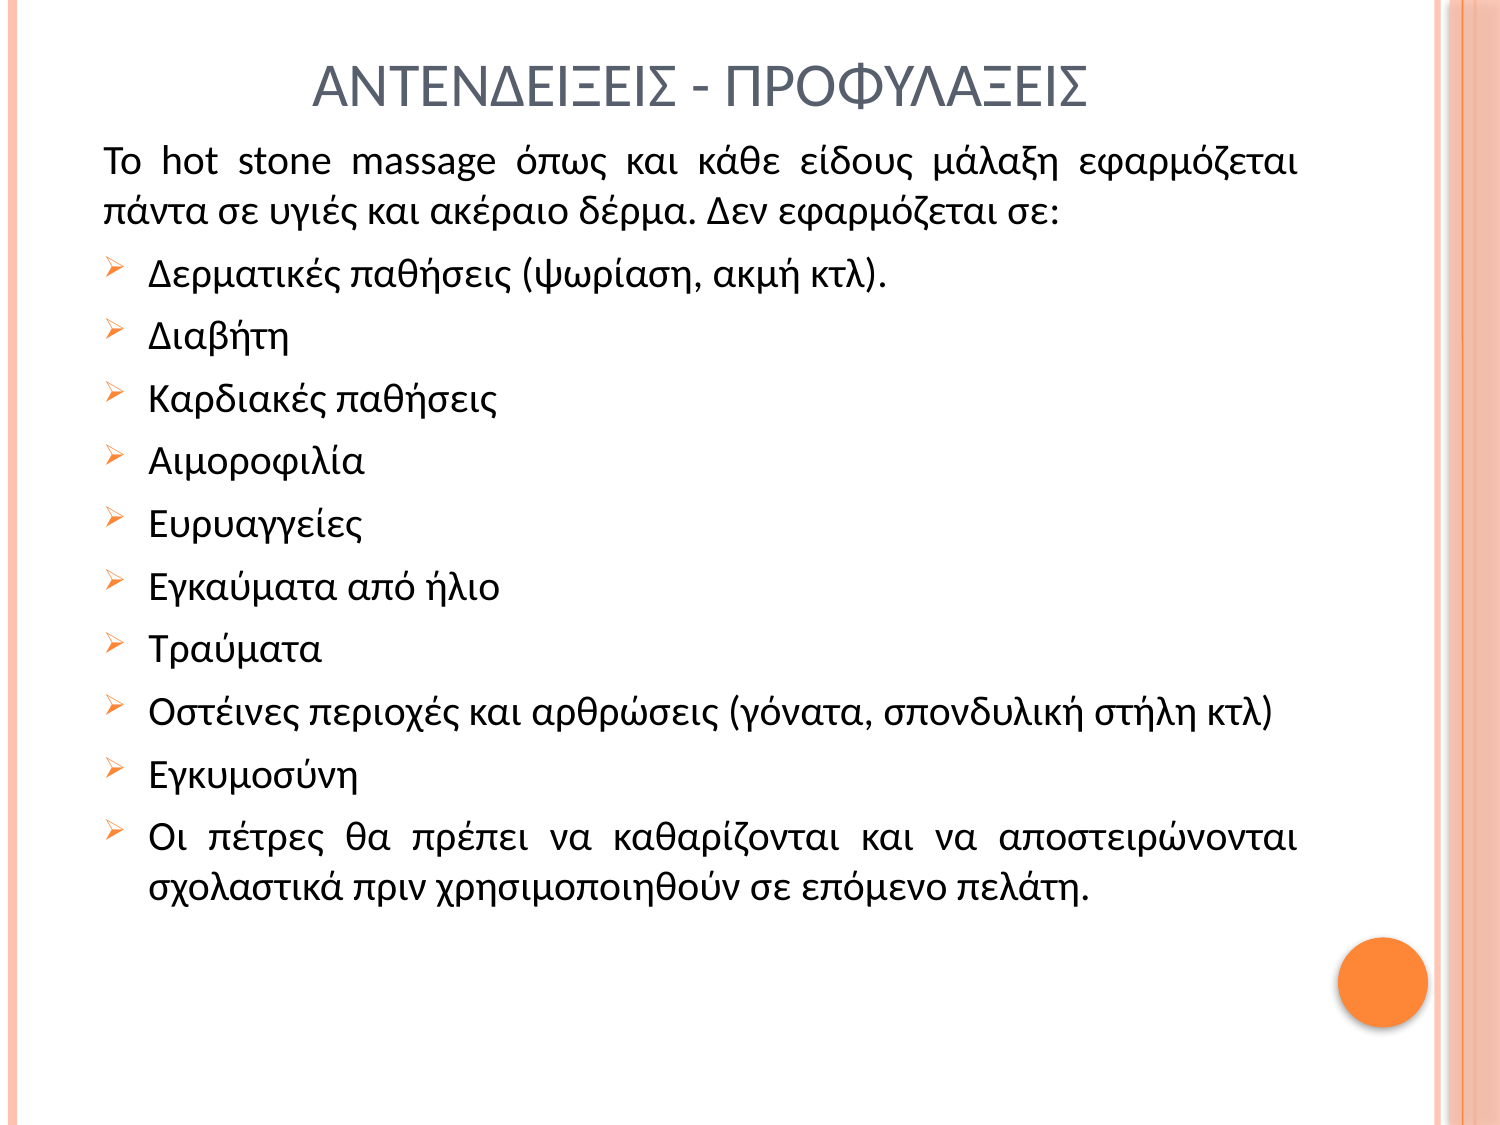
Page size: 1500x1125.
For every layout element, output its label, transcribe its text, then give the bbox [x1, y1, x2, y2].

title αντενδειξεισ - προφυλαξεισ [88, 30, 1314, 125]
list Το hot stone massage όπως και κάθε είδους μάλαξη εφαρμόζεται πάντα σε υγιές και ακέραιο δέρμα. Δεν εφαρμόζεται σε: Δερματικές παθήσεις (ψωρίαση, ακμή κτλ). Διαβήτη Καρδιακές παθήσεις Αιμοροφιλία Ευρυαγγείες Εγκαύματα από ήλιο Τραύματα Οστέινες περιοχές και αρθρώσεις (γόνατα, σπονδυλική στήλη κτλ) Εγκυμοσύνη Οι πέτρες θα πρέπει να καθαρίζονται και να αποστειρώνονται σχολαστικά πριν χρησιμοποιηθούν σε επόμενο πελάτη. [88, 125, 1314, 925]
